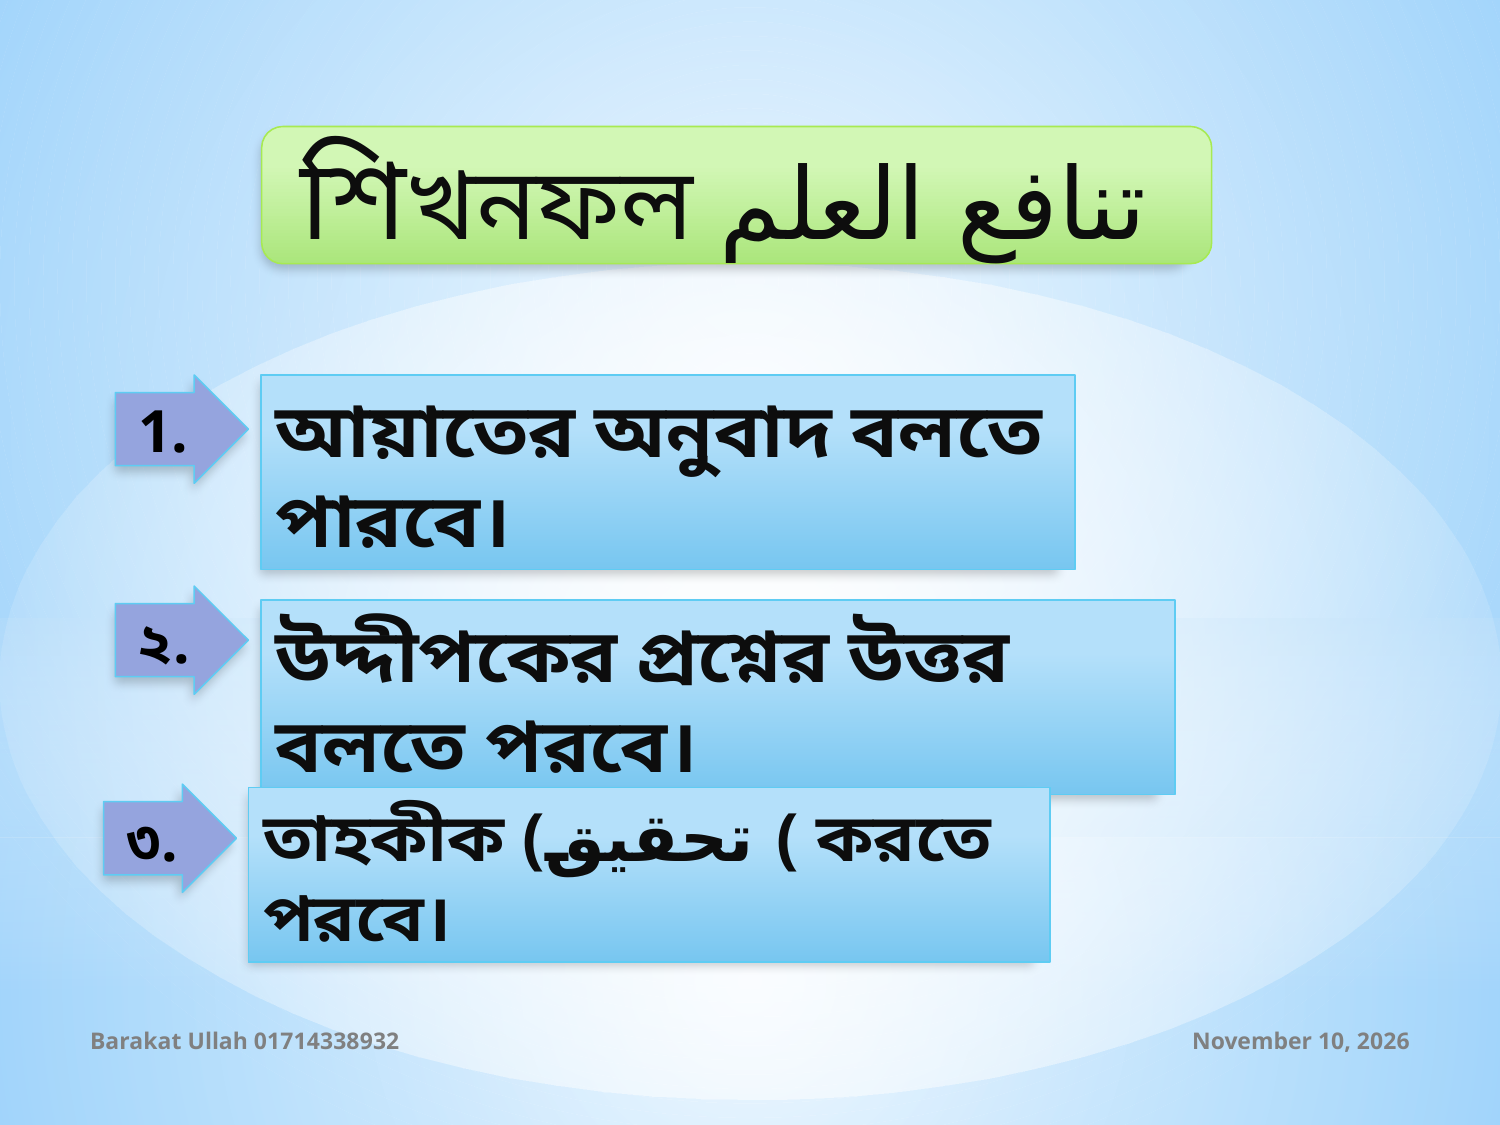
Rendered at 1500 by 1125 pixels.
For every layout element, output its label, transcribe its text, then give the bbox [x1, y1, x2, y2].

text_box 1. [114, 374, 249, 484]
text_box আয়াতের অনুবাদ বলতে পারবে। [260, 374, 1076, 570]
text_box উদ্দীপকের প্রশ্নের উত্তর বলতে পরবে। [260, 599, 1176, 795]
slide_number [1012, 1012, 1425, 1073]
text_box শিখনফল تنافع العلم [260, 125, 1213, 265]
text_box তাহকীক (تحقيق ( করতে পরবে। [248, 787, 1051, 963]
text_box ৩. [102, 783, 237, 894]
footer Barakat Ullah 01714338932 [75, 1012, 625, 1073]
text_box ২. [114, 585, 249, 696]
